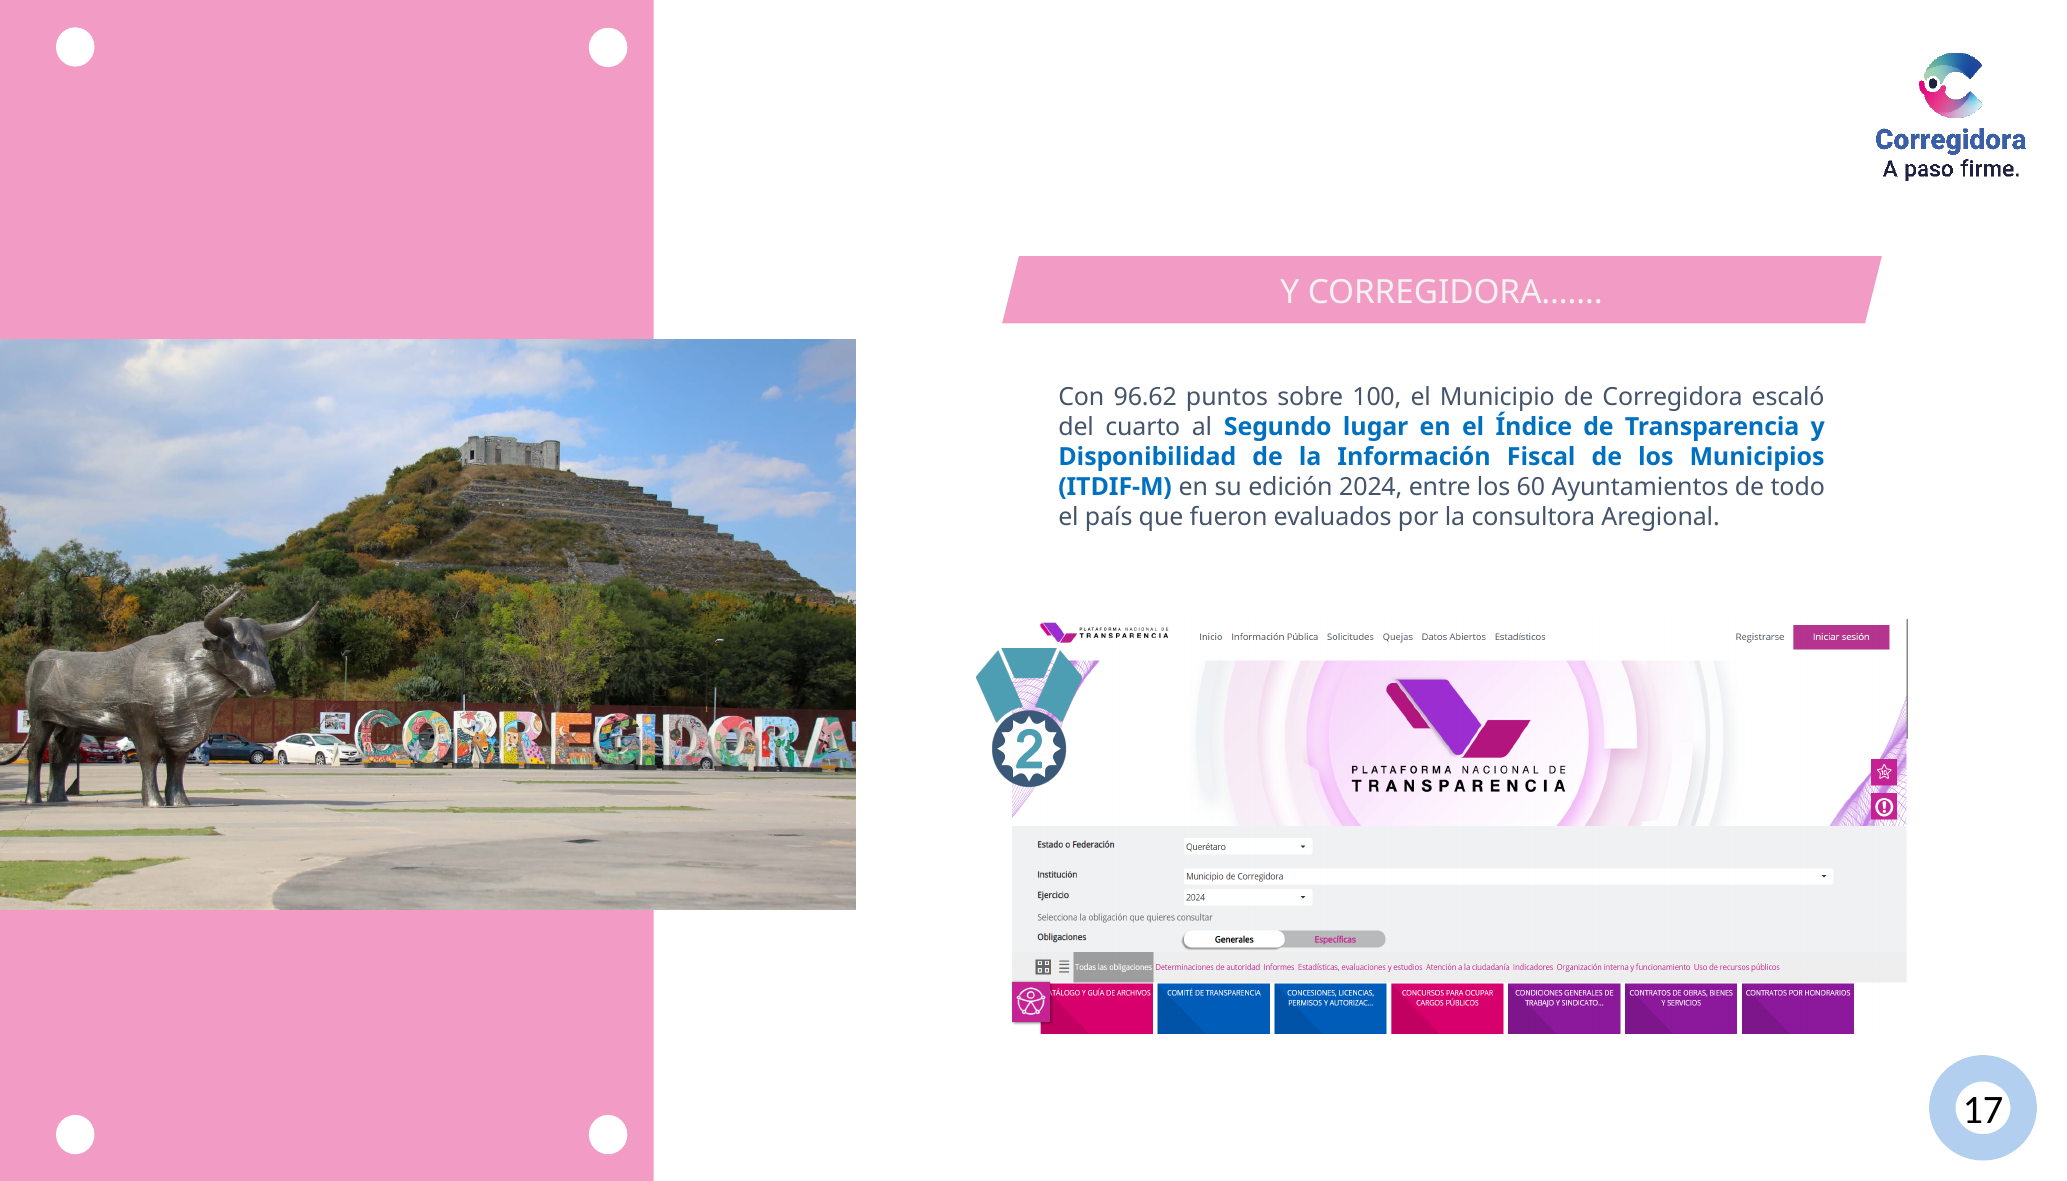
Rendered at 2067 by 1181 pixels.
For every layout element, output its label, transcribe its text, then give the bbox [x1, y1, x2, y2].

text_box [0, 910, 654, 1181]
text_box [976, 619, 1908, 1034]
picture [1863, 46, 2037, 187]
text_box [0, 0, 654, 339]
text_box Con 96.62 puntos sobre 100, el Municipio de Corregidora escaló del cuarto al Segundo lugar en el Índice de Transparencia y Disponibilidad de la Información Fiscal de los Municipios (ITDIF-M) en su edición 2024, entre los 60 Ayuntamientos de todo el país que fueron evaluados por la consultora Aregional. [1043, 372, 1841, 538]
text_box Y CORREGIDORA……. [1002, 256, 1882, 324]
text_box 17 [1929, 1055, 2037, 1161]
picture [0, 339, 856, 910]
